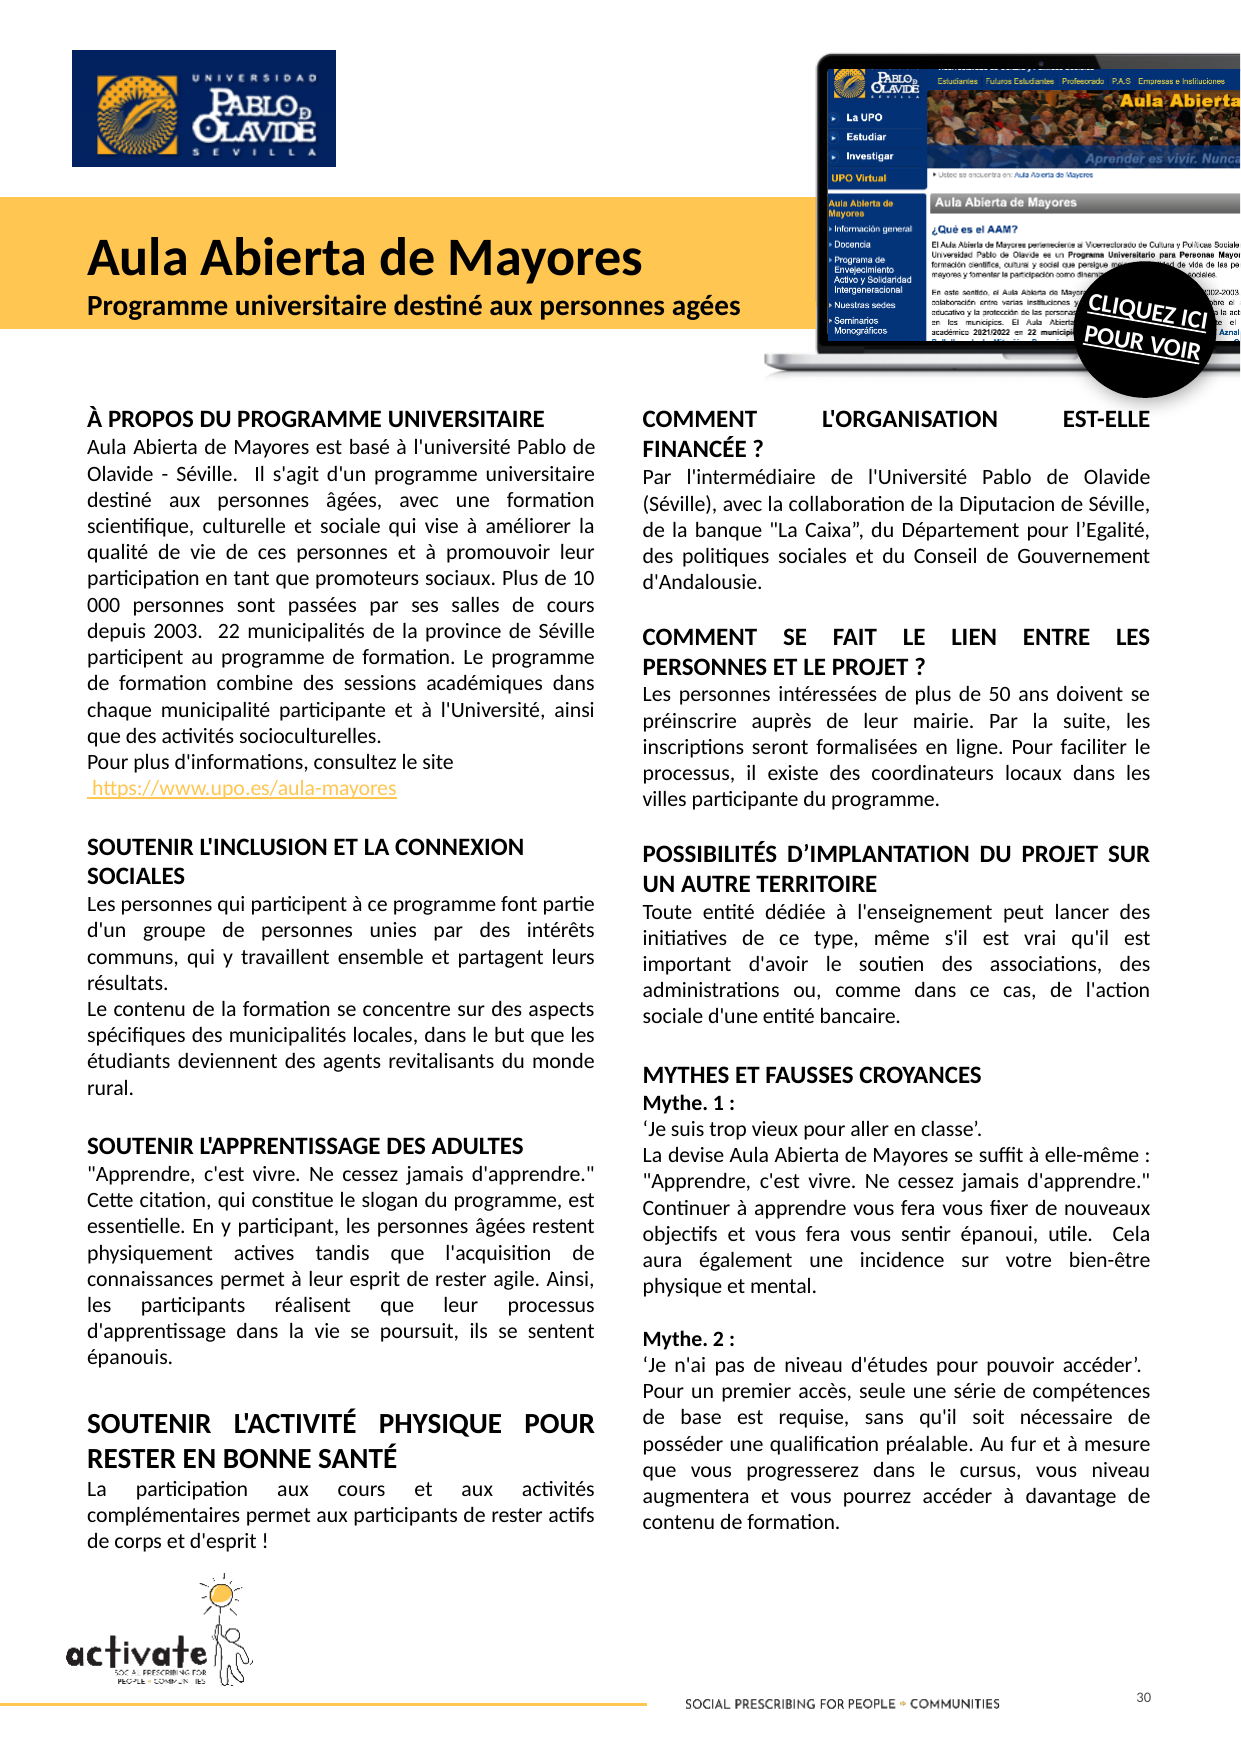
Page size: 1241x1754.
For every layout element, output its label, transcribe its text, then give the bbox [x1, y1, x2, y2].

picture [72, 50, 336, 167]
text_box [1067, 261, 1223, 398]
picture [738, 38, 1241, 402]
picture [679, 1695, 1003, 1714]
list À PROPOS DU PROGRAMME UNIVERSITAIRE Aula Abierta de Mayores est basé à l'université Pablo de Olavide - Séville. Il s'agit d'un programme universitaire destiné aux personnes âgées, avec une formation scientifique, culturelle et sociale qui vise à améliorer la qualité de vie de ces personnes et à promouvoir leur participation en tant que promoteurs sociaux. Plus de 10 000 personnes sont passées par ses salles de cours depuis 2003. 22 municipalités de la province de Séville participent au programme de formation. Le programme de formation combine des sessions académiques dans chaque municipalité participante et à l'Université, ainsi que des activités socioculturelles. Pour plus d'informations, consultez le site https://www.upo.es/aula-mayores SOUTENIR L'INCLUSION ET LA CONNEXION SOCIALES Les personnes qui participent à ce programme font partie d'un groupe de personnes unies par des intérêts communs, qui y travaillent ensemble et partagent leurs résultats. Le contenu de la formation se concentre sur des aspects spécifiques des municipalités locales, dans le but que les étudiants deviennent des agents revitalisants du monde rural. SOUTENIR L'APPRENTISSAGE DES ADULTES "Apprendre, c'est vivre. Ne cessez jamais d'apprendre." Cette citation, qui constitue le slogan du programme, est essentielle. En y participant, les personnes âgées restent physiquement actives tandis que l'acquisition de connaissances permet à leur esprit de rester agile. Ainsi, les participants réalisent que leur processus d'apprentissage dans la vie se poursuit, ils se sentent épanouis. SOUTENIR L'ACTIVITÉ PHYSIQUE POUR RESTER EN BONNE SANTÉ La participation aux cours et aux activités complémentaires permet aux participants de rester actifs de corps et d'esprit ! COMMENT L'ORGANISATION EST-ELLE FINANCÉE ? Par l'intermédiaire de l'Université Pablo de Olavide (Séville), avec la collaboration de la Diputacion de Séville, de la banque "La Caixa”, du Département pour l’Egalité, des politiques sociales et du Conseil de Gouvernement d'Andalousie. COMMENT SE FAIT LE LIEN ENTRE LES PERSONNES ET LE PROJET ? Les personnes intéressées de plus de 50 ans doivent se préinscrire auprès de leur mairie. Par la suite, les inscriptions seront formalisées en ligne. Pour faciliter le processus, il existe des coordinateurs locaux dans les villes participante du programme. POSSIBILITÉS D’IMPLANTATION DU PROJET SUR UN AUTRE TERRITOIRE Toute entité dédiée à l'enseignement peut lancer des initiatives de ce type, même s'il est vrai qu'il est important d'avoir le soutien des associations, des administrations ou, comme dans ce cas, de l'action sociale d'une entité bancaire. MYTHES ET FAUSSES CROYANCES Mythe. 1 : ‘Je suis trop vieux pour aller en classe’. La devise Aula Abierta de Mayores se suffit à elle-même : "Apprendre, c'est vivre. Ne cessez jamais d'apprendre." Continuer à apprendre vous fera vous fixer de nouveaux objectifs et vous fera vous sentir épanoui, utile. Cela aura également une incidence sur votre bien-être physique et mental. Mythe. 2 : ‘Je n'ai pas de niveau d'études pour pouvoir accéder’. Pour un premier accès, seule une série de compétences de base est requise, sans qu'il soit nécessaire de posséder une qualification préalable. Au fur et à mesure que vous progresserez dans le cursus, vous niveau augmentera et vous pourrez accéder à davantage de contenu de formation. [72, 395, 1166, 1571]
list 19 [89, 297, 101, 301]
list Aula Abierta de Mayores Programme universitaire destiné aux personnes agées [72, 213, 828, 291]
picture [64, 1570, 255, 1688]
slide_number 30 [1003, 1677, 1166, 1717]
text_box [0, 301, 816, 329]
